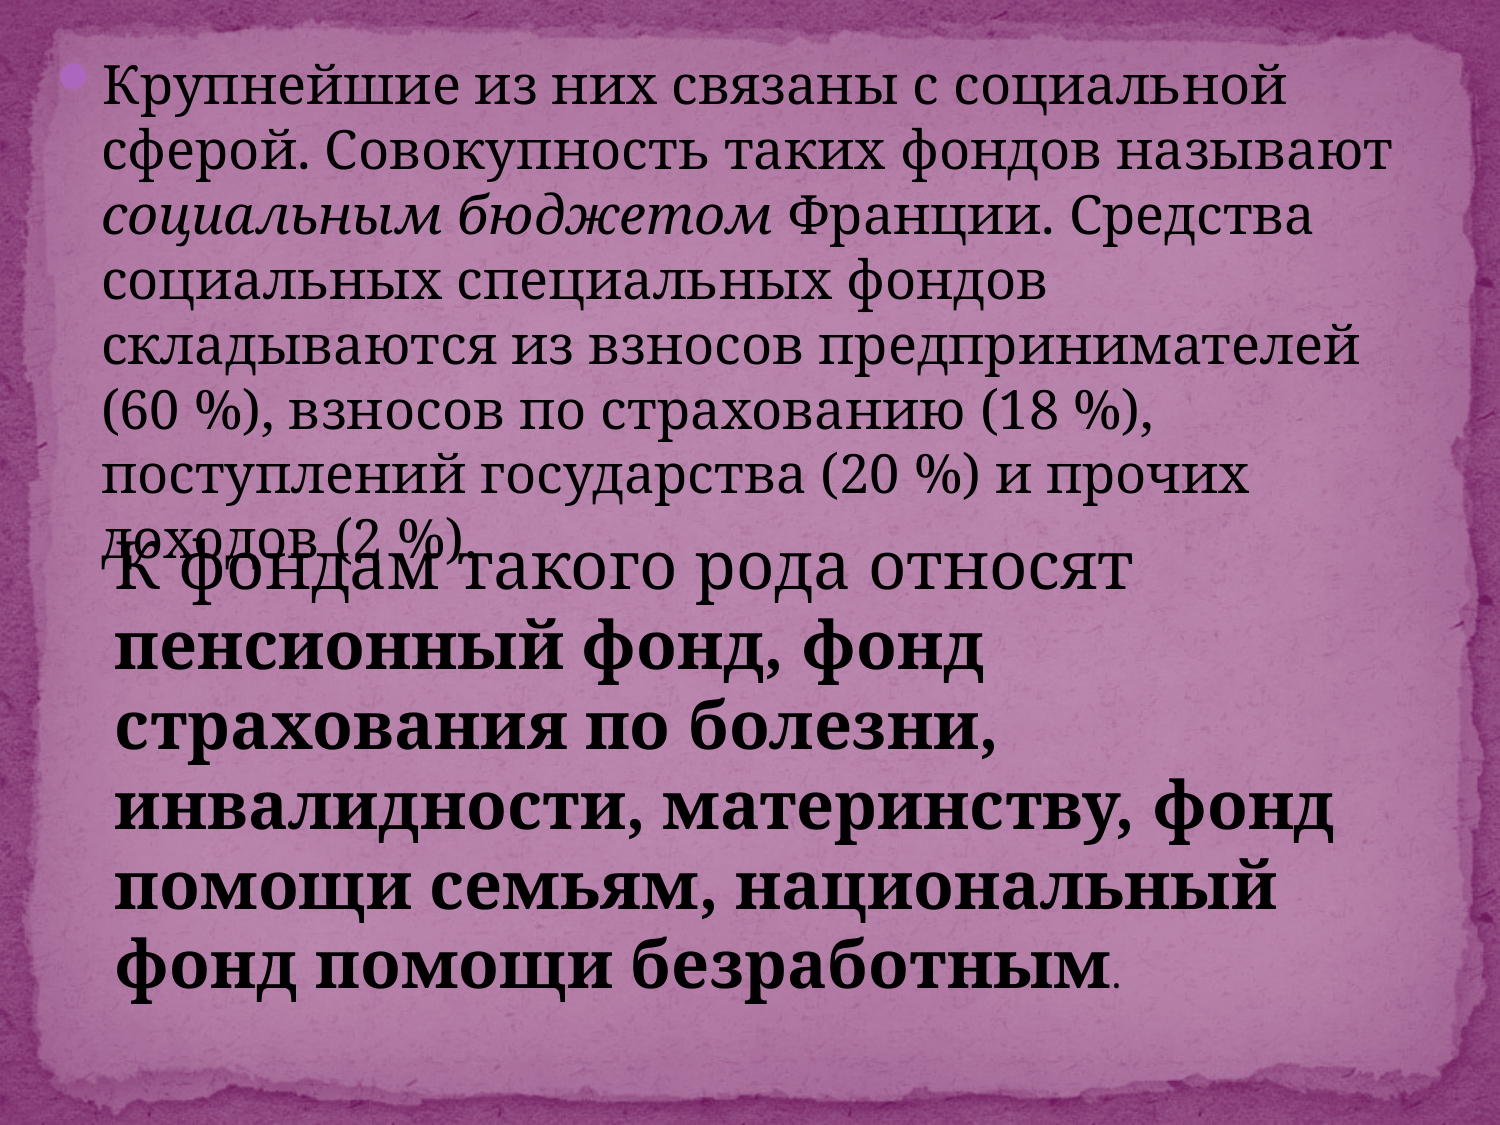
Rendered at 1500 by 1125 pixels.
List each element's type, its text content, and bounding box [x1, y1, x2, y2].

text_box К фондам такого рода относят пенсионный фонд, фонд страхования по болезни, инвалидности, материнству, фонд помощи семьям, национальный фонд помощи безработным. [100, 515, 1412, 1010]
list Крупнейшие из них связаны с социальной сферой. Совокуп­ность таких фондов называют социальным бюджетом Франции. Средства социальных специальных фондов складываются из взносов предпринимателей (60 %), взносов по страхованию (18 %), поступлений государства (20 %) и прочих доходов (2 %). [41, 42, 1459, 1059]
